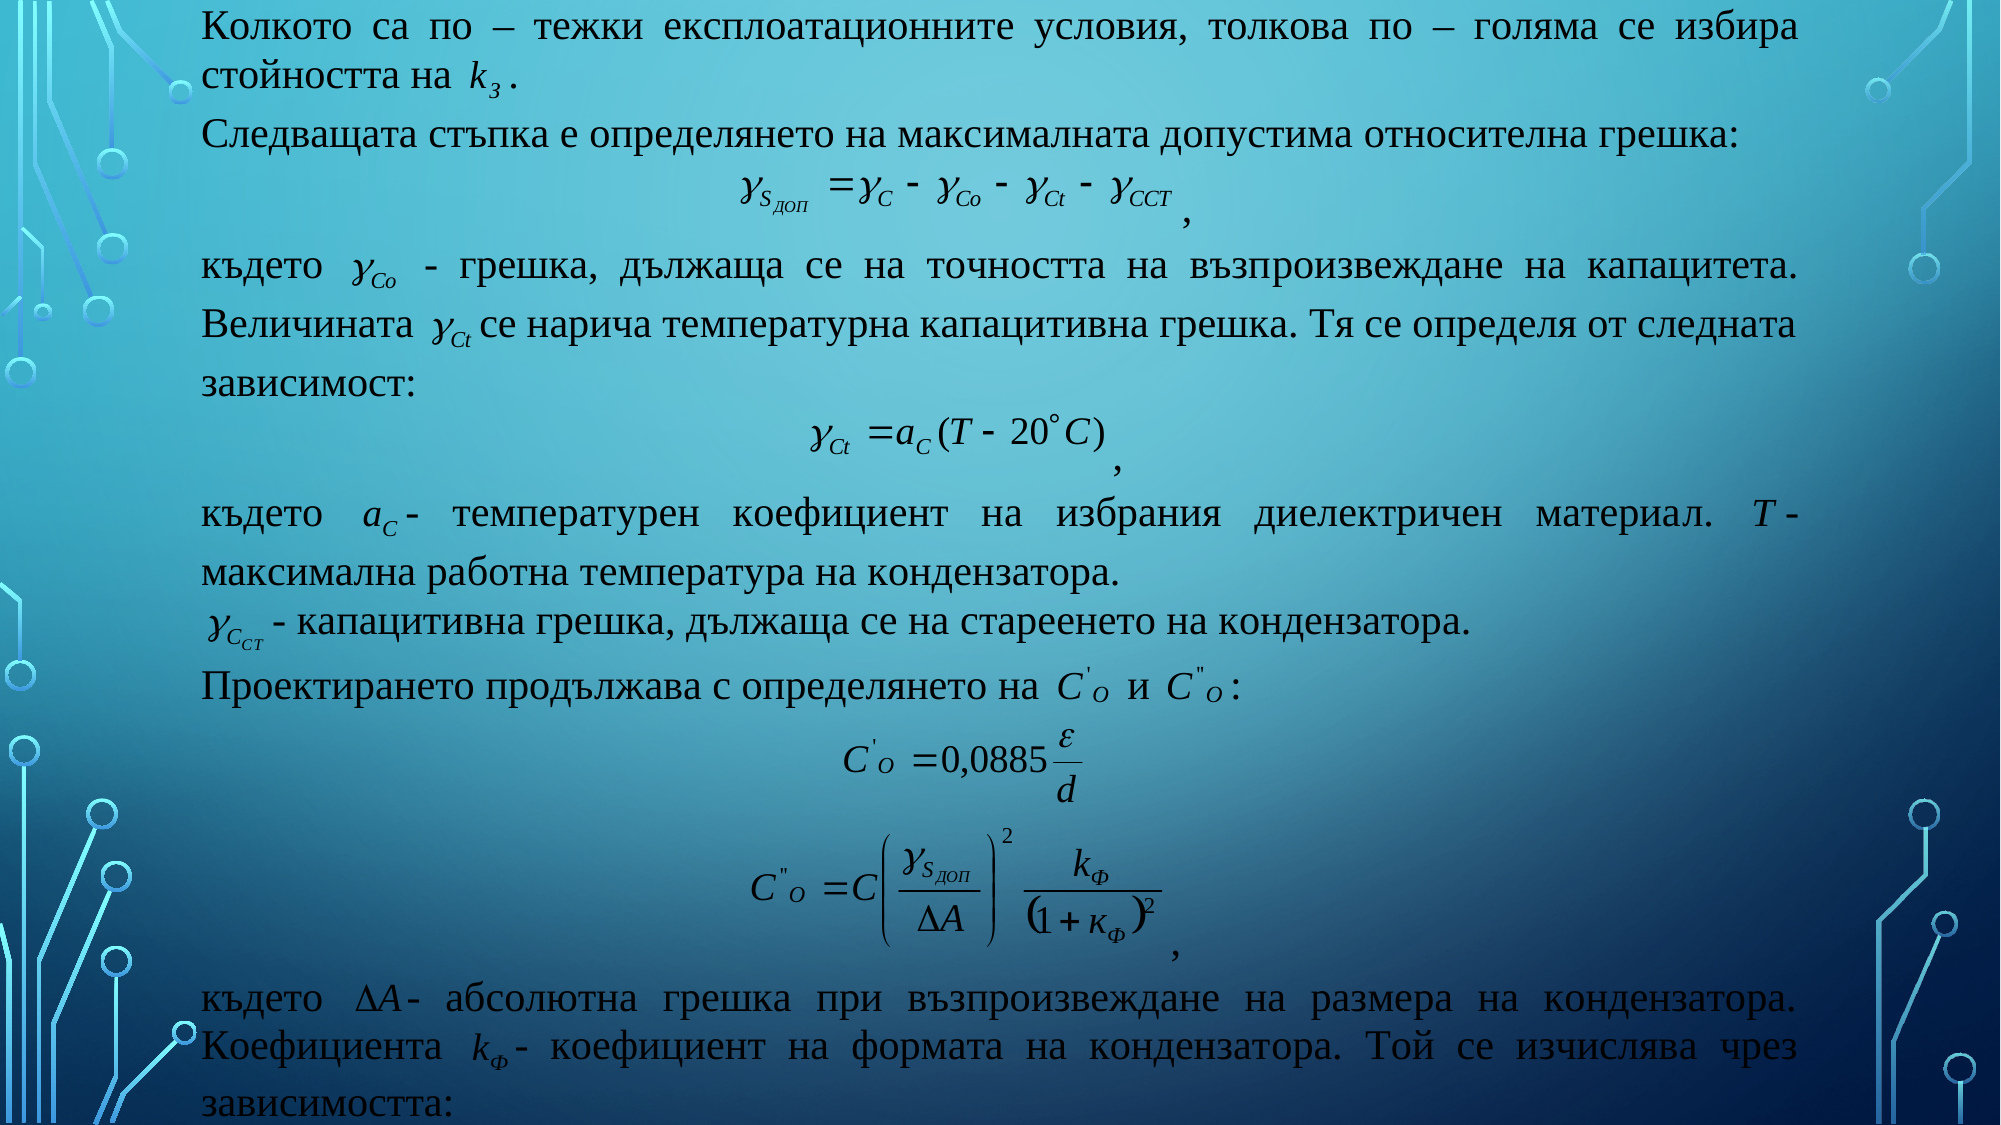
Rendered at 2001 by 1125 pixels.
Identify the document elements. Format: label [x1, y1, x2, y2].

picture [200, 0, 1800, 1125]
